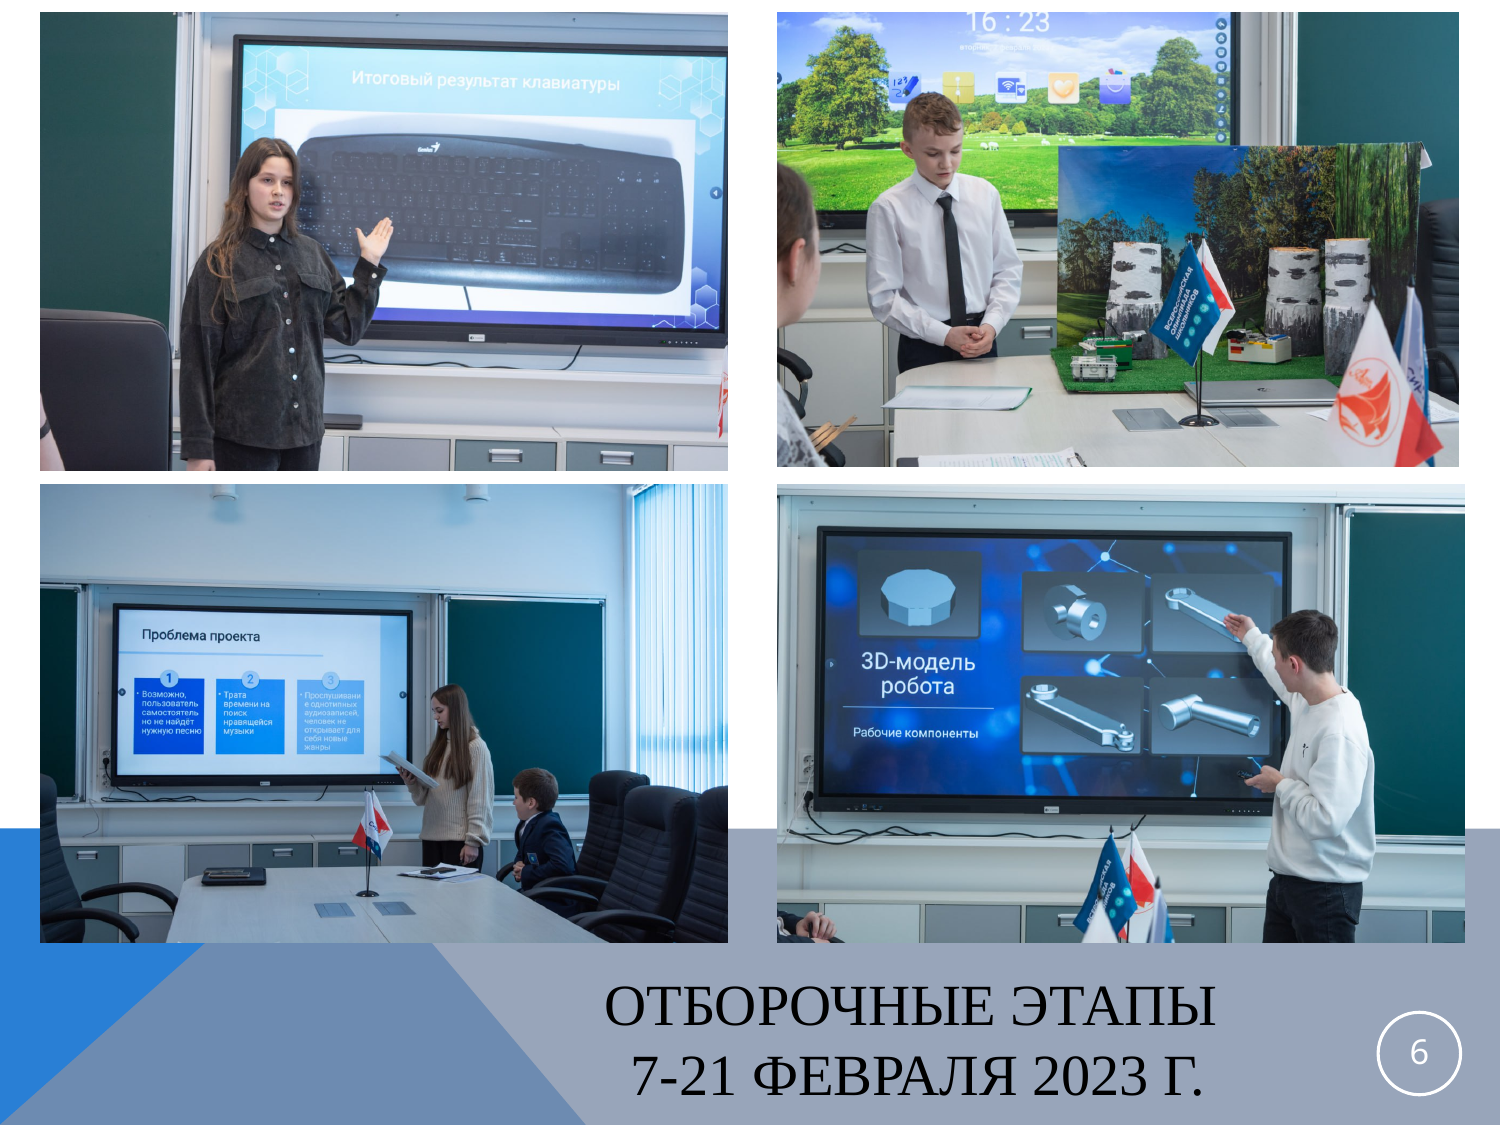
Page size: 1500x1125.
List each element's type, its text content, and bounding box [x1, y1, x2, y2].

title Отборочные этапы 7-21 февраля 2023 г. [301, 992, 1500, 1083]
picture [777, 484, 1465, 943]
picture [39, 12, 728, 471]
picture [39, 484, 728, 943]
picture [777, 12, 1459, 467]
slide_number 6 [1376, 1010, 1463, 1097]
